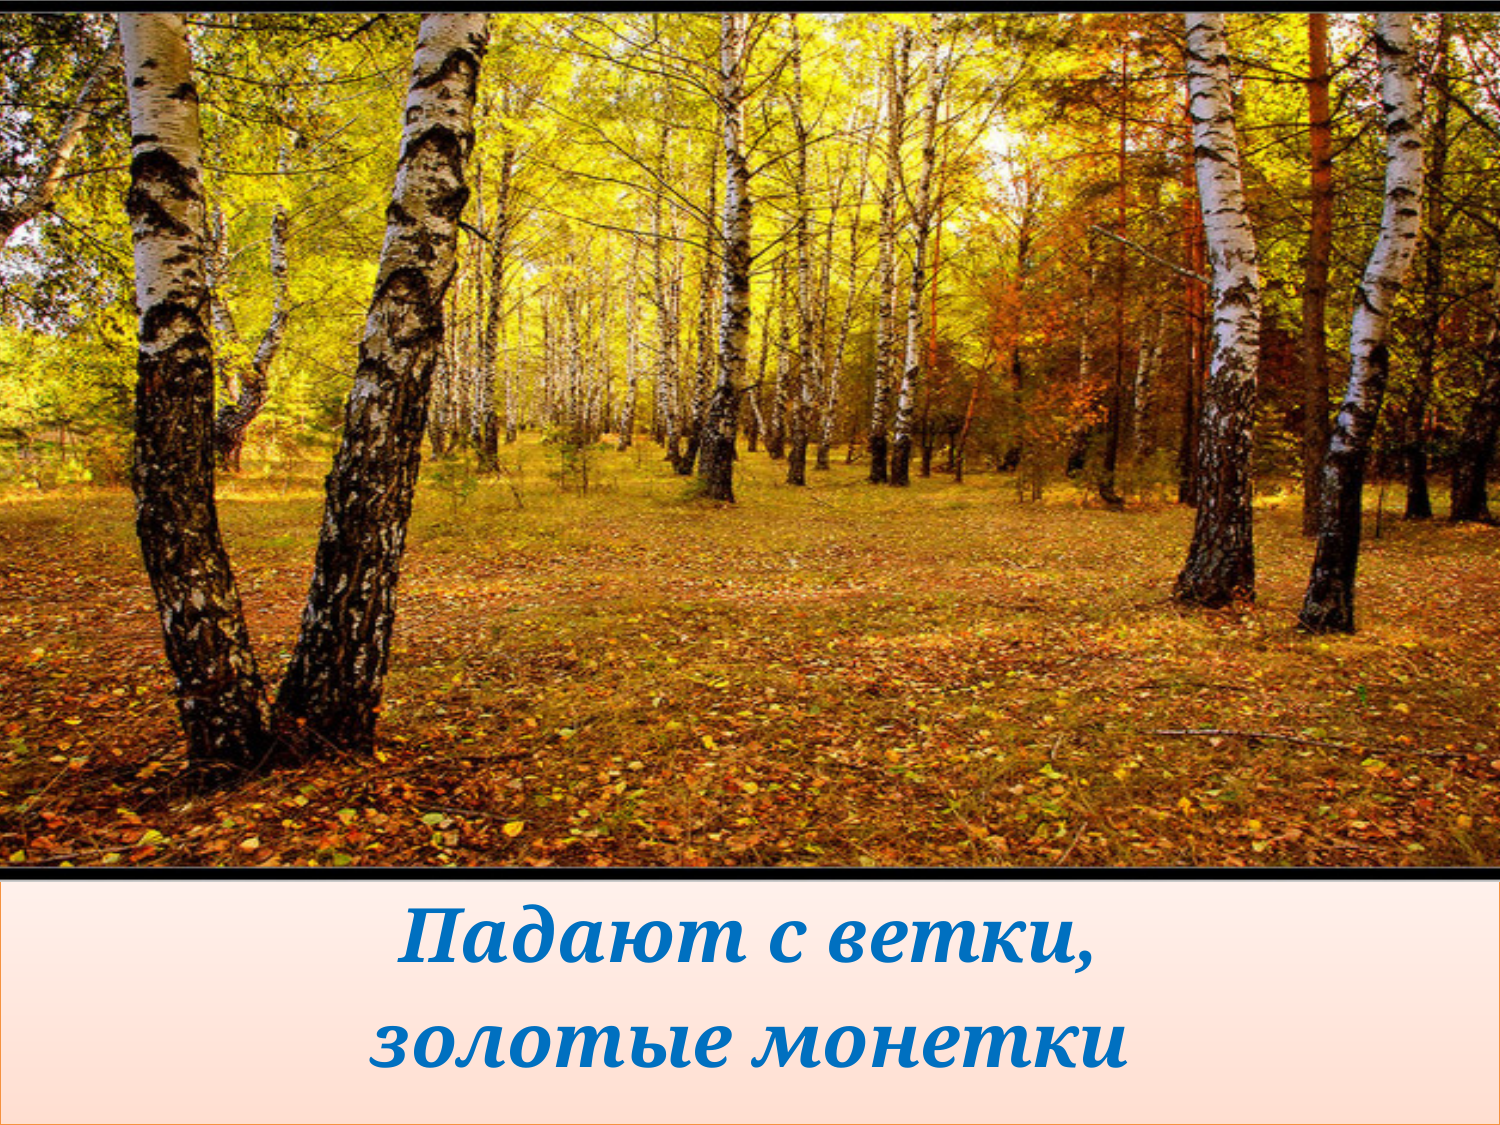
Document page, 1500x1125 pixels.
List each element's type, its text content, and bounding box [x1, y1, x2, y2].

list Падают с ветки, золотые монетки [0, 888, 1500, 1125]
picture [0, 0, 1500, 882]
